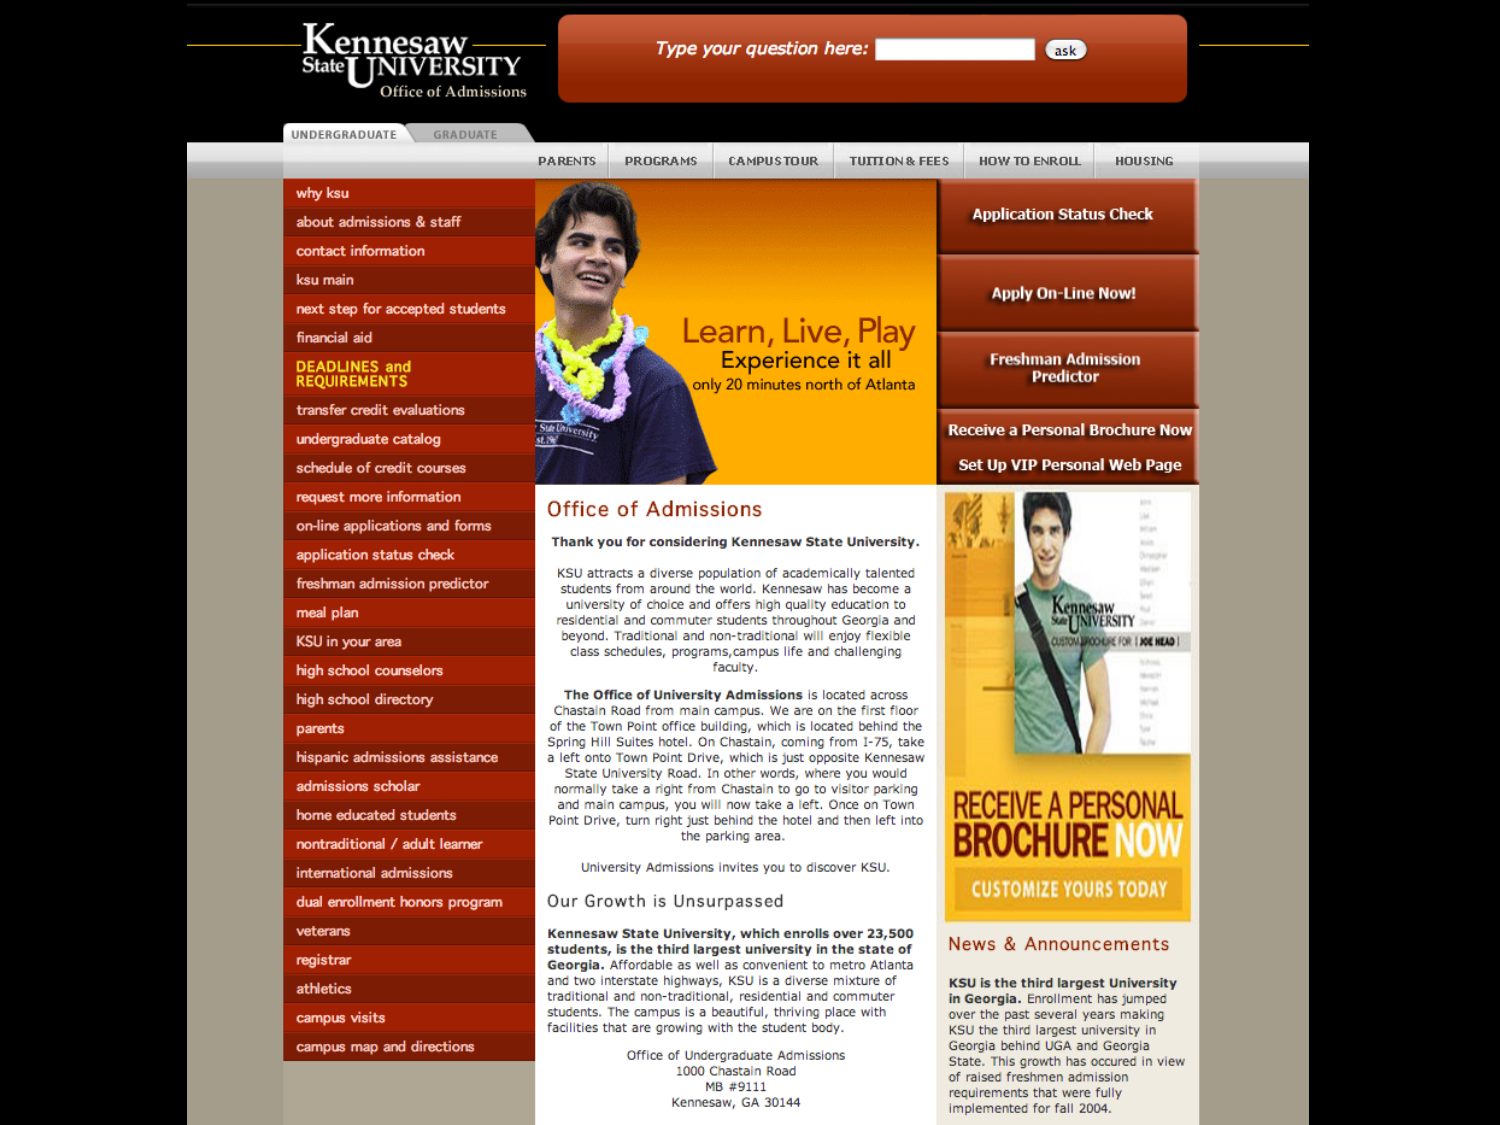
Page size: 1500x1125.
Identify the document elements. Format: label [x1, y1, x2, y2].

picture [187, 0, 1310, 1125]
